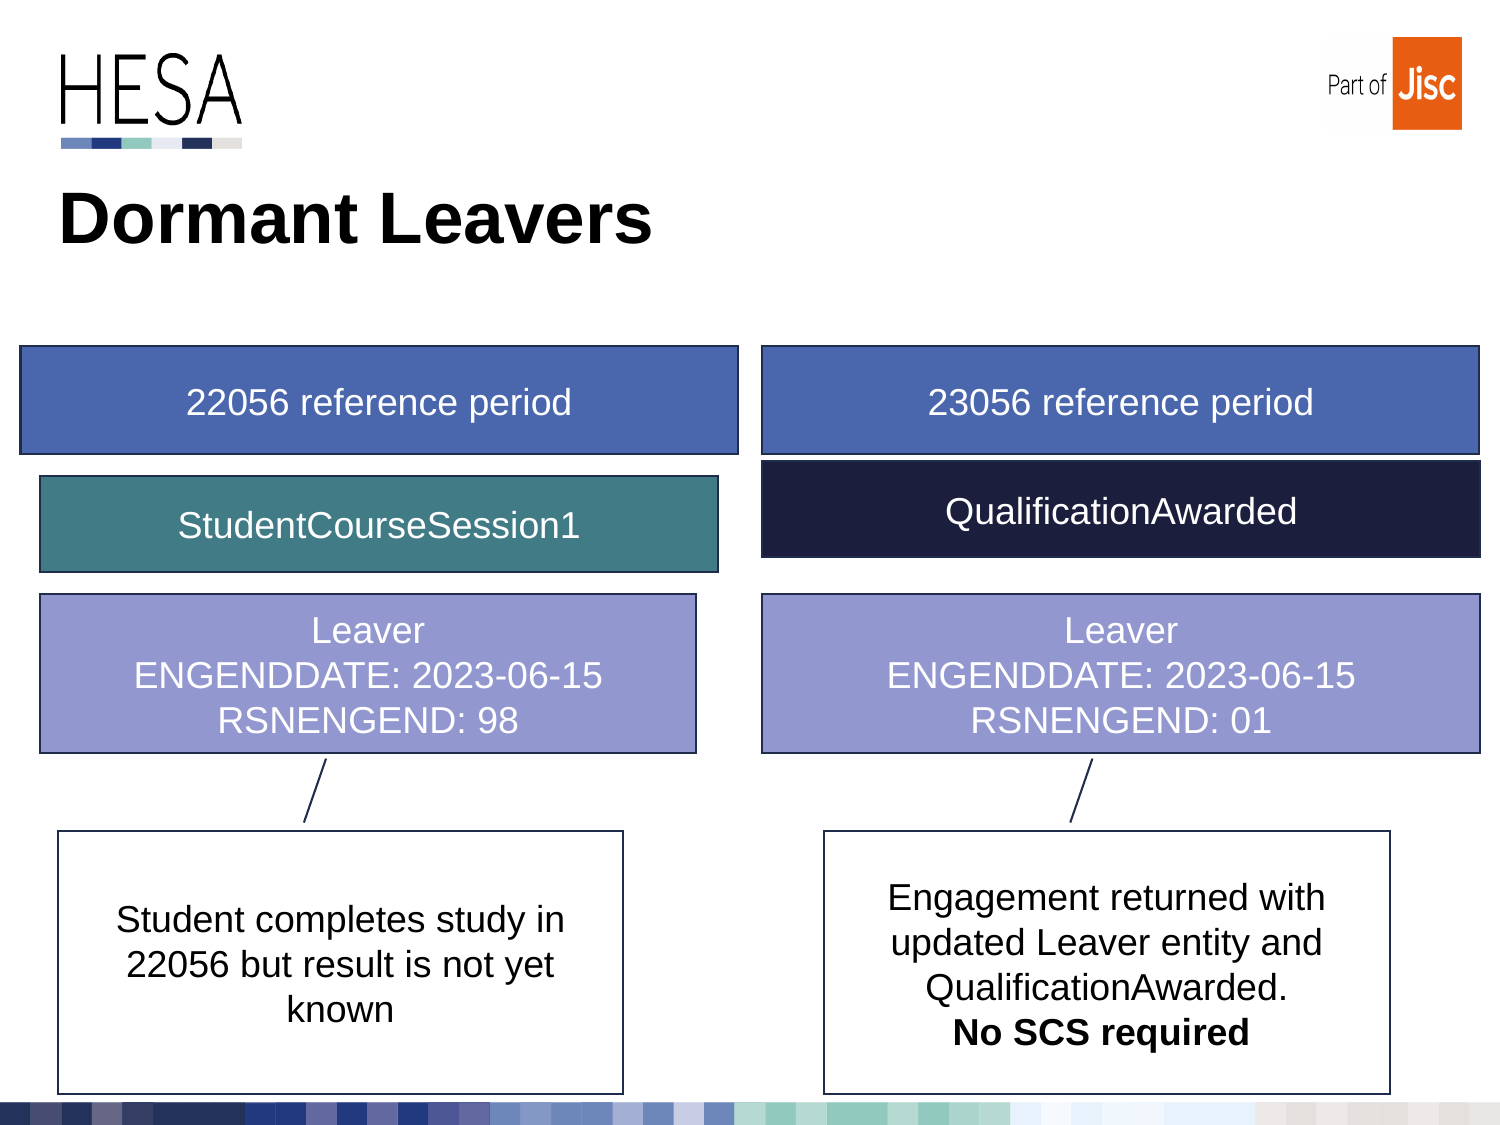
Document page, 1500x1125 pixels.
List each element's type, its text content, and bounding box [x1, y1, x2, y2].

text_box 22056 reference period [19, 345, 739, 455]
picture [1323, 37, 1462, 130]
picture [61, 53, 242, 149]
text_box StudentCourseSession1 [39, 475, 719, 573]
text_box QualificationAwarded [761, 460, 1481, 558]
title Dormant Leavers [59, 162, 1441, 306]
text_box Student completes study in 22056 but result is not yet known [302, 758, 328, 823]
text_box Student completes study in 22056 but result is not yet known [57, 830, 624, 1095]
picture [0, 1102, 1500, 1125]
text_box Leaver ENGENDDATE: 2023-06-15 RSNENGEND: 01 [761, 593, 1481, 754]
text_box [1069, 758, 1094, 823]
text_box Engagement returned with updated Leaver entity and QualificationAwarded. No SCS required [823, 830, 1391, 1095]
text_box Leaver ENGENDDATE: 2023-06-15 RSNENGEND: 98 [39, 593, 697, 754]
text_box 23056 reference period [761, 345, 1480, 455]
